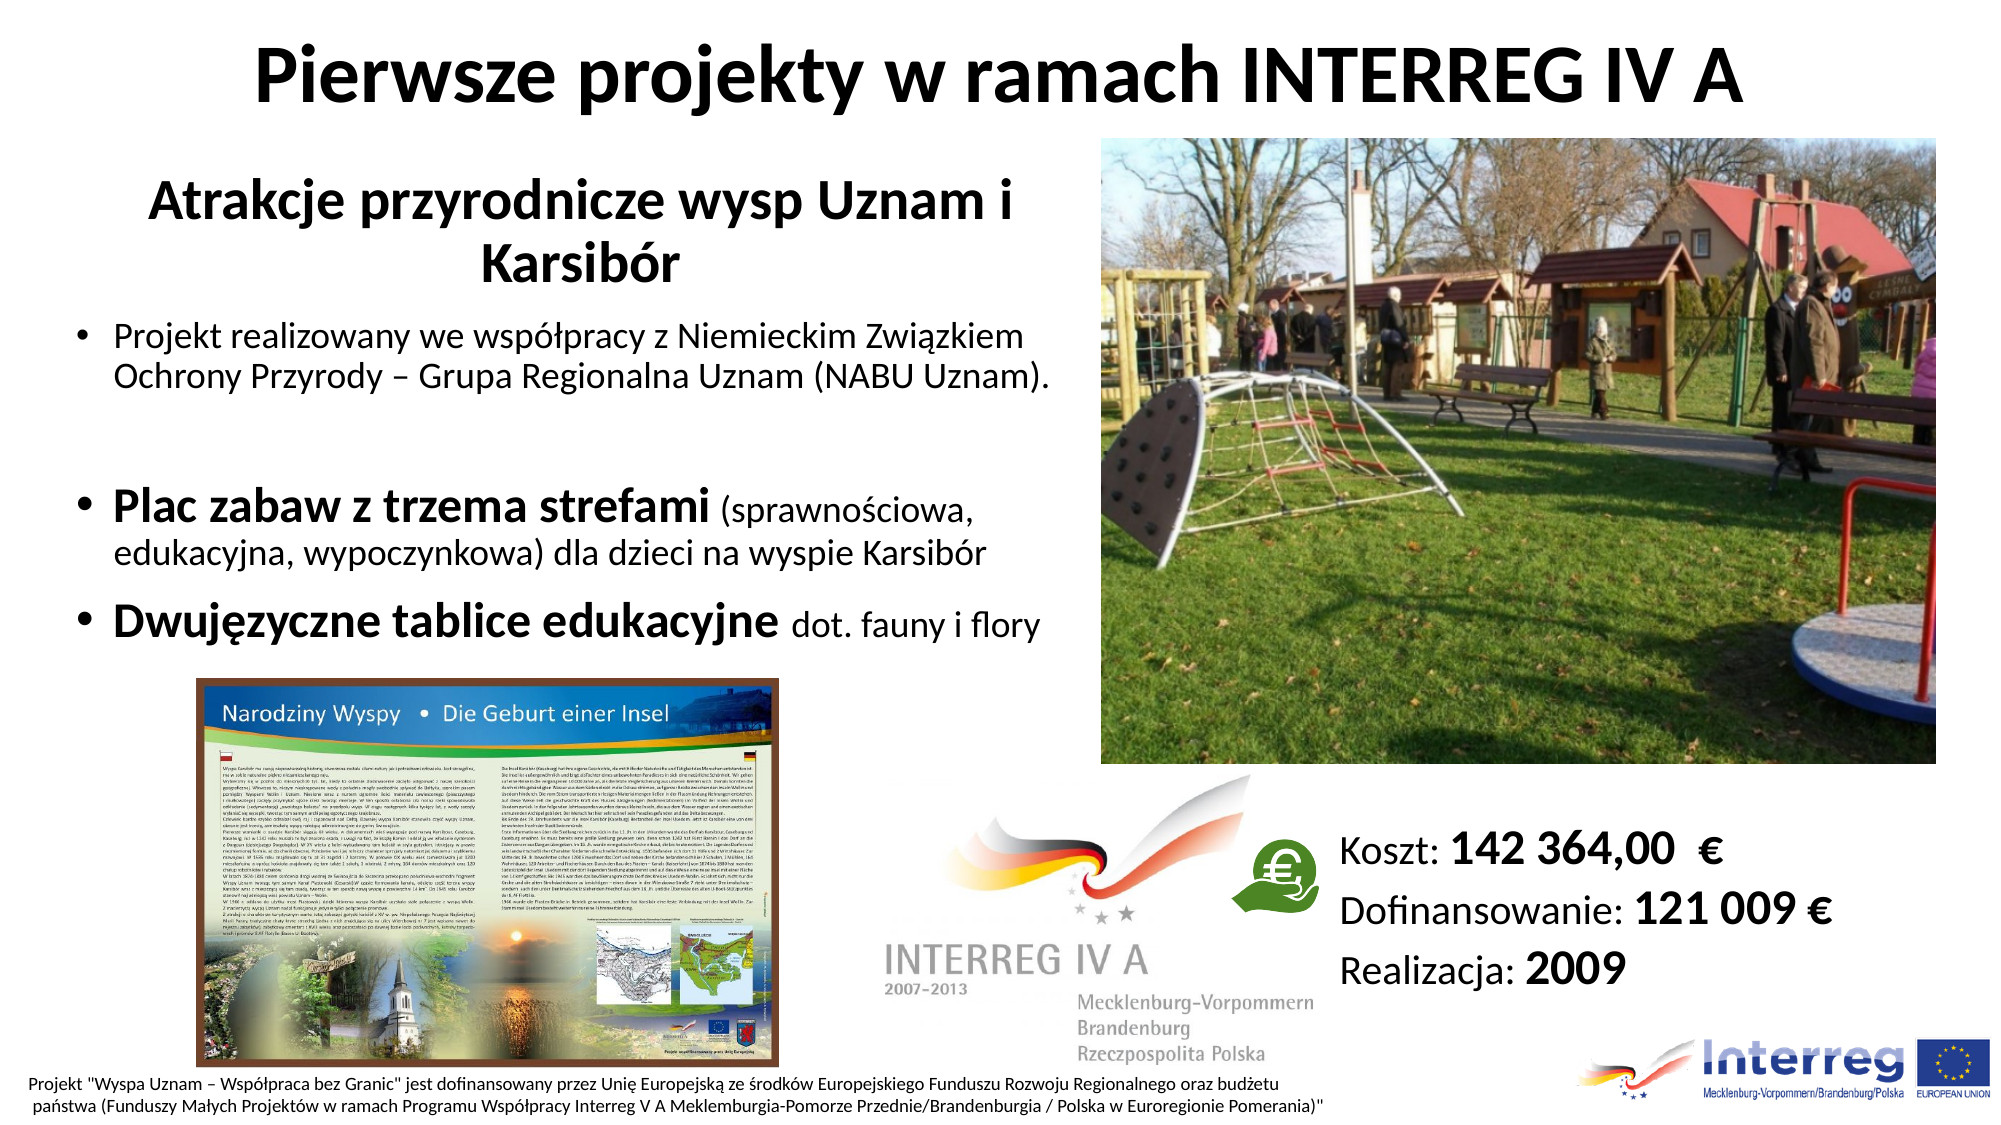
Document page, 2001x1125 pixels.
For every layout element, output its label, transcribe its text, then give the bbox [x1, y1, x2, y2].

picture [885, 774, 1319, 1065]
title Pierwsze projekty w ramach INTERREG IV A [0, 0, 2000, 185]
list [196, 678, 779, 1068]
text_box Koszt: 142 364,00 € Dofinansowanie: 121 009 € Realizacja: 2009 [1324, 757, 2000, 1047]
text_box Projekt "Wyspa Uznam – Współpraca bez Granic" jest dofinansowany przez Unię Europejską ze środków Europejskiego Funduszu Rozwoju Regionalnego oraz budżetu państwa (Funduszy Małych Projektów w ramach Programu Współpracy Interreg V A Meklemburgia-Pomorze Przednie/Brandenburgia / Polska w Euroregionie Pomerania)" [13, 1064, 1550, 1125]
picture [1101, 138, 1936, 764]
list Atrakcje przyrodnicze wysp Uznam i Karsibór Projekt realizowany we współpracy z Niemieckim Związkiem Ochrony Przyrody – Grupa Regionalna Uznam (NABU Uznam). Plac zabaw z trzema strefami (sprawnościowa, edukacyjna, wypoczynkowa) dla dzieci na wyspie Karsibór Dwujęzyczne tablice edukacyjne dot. fauny i flory [61, 162, 1102, 768]
picture [1574, 1025, 2000, 1111]
